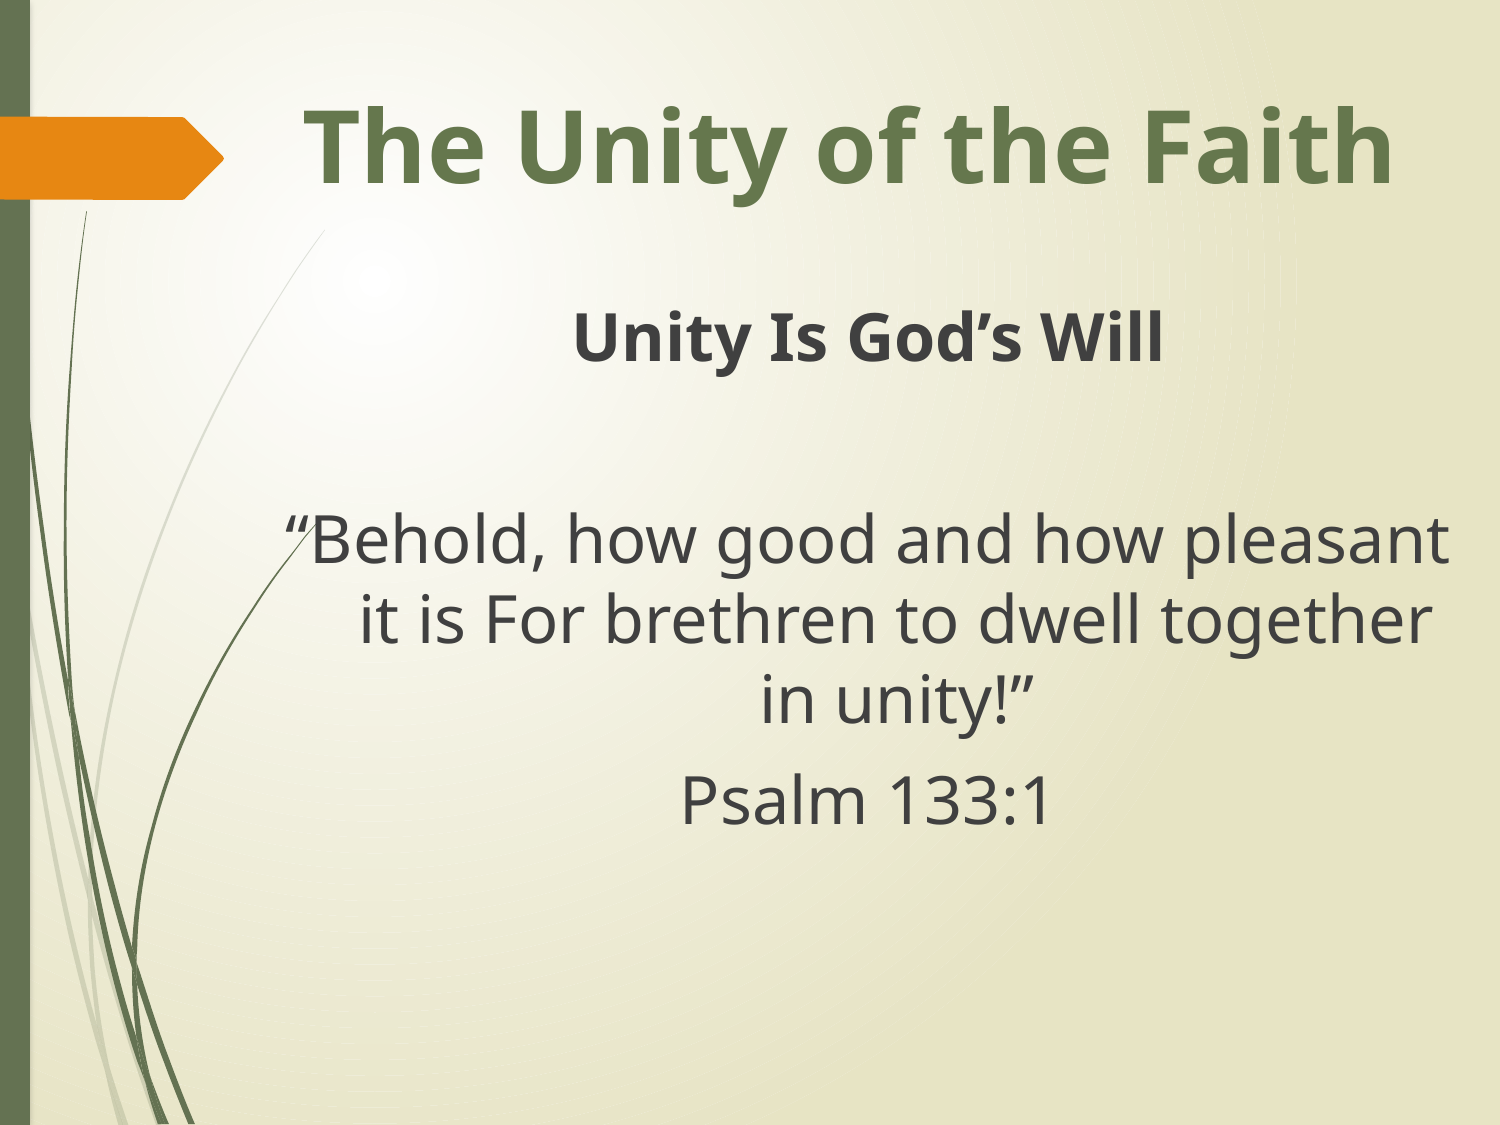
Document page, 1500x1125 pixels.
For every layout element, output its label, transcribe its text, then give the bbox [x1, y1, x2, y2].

list Unity Is God’s Will “Behold, how good and how pleasant it is For brethren to dwell together in unity!” Psalm 133:1 [249, 287, 1488, 1013]
title The Unity of the Faith [275, 75, 1425, 218]
